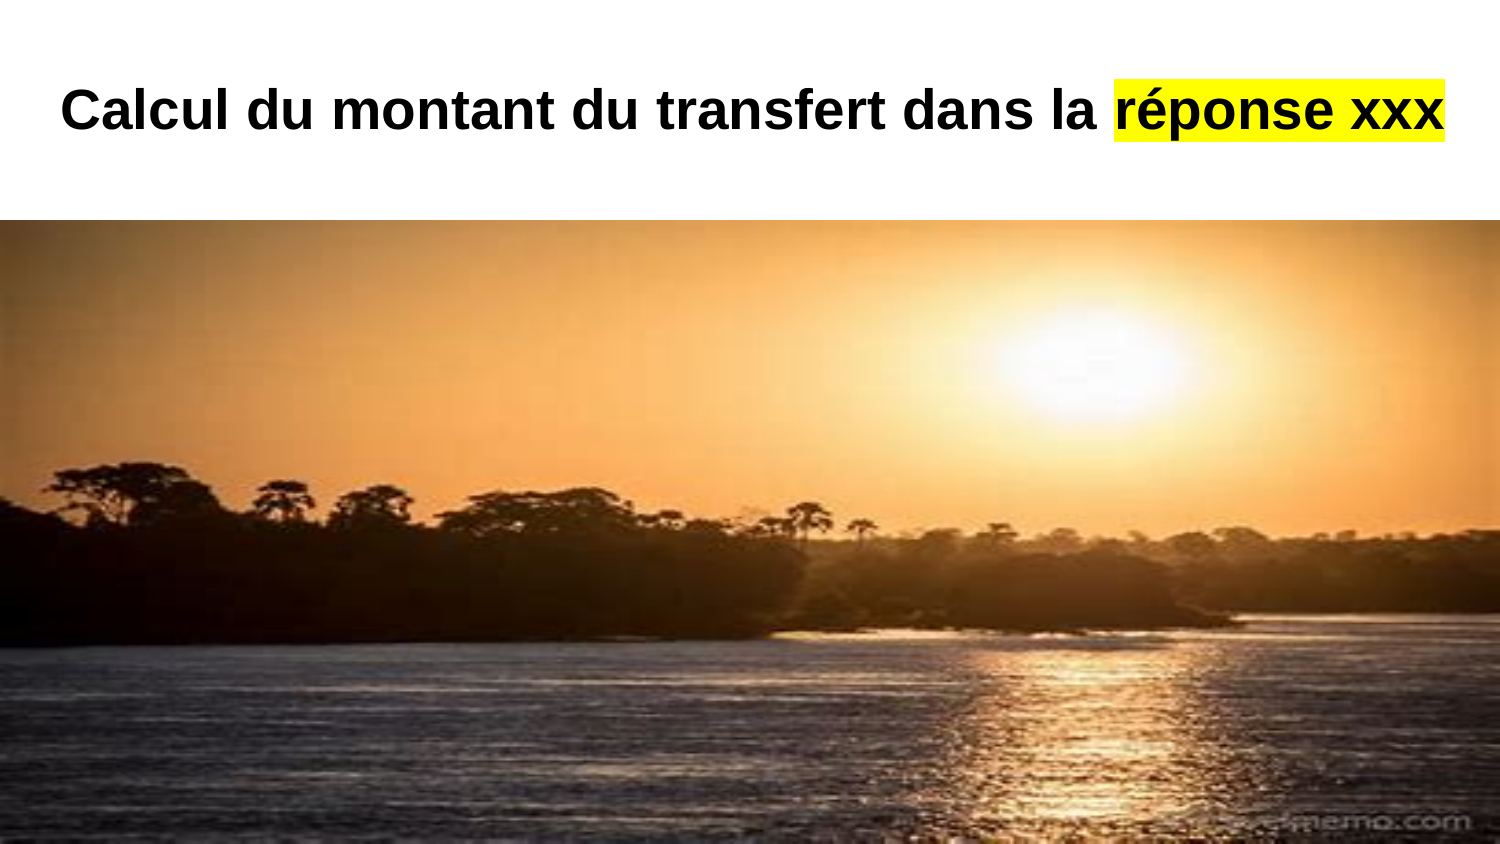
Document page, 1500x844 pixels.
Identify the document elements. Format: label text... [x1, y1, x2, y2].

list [0, 220, 1500, 844]
title Calcul du montant du transfert dans la réponse xxx [45, 67, 1461, 161]
